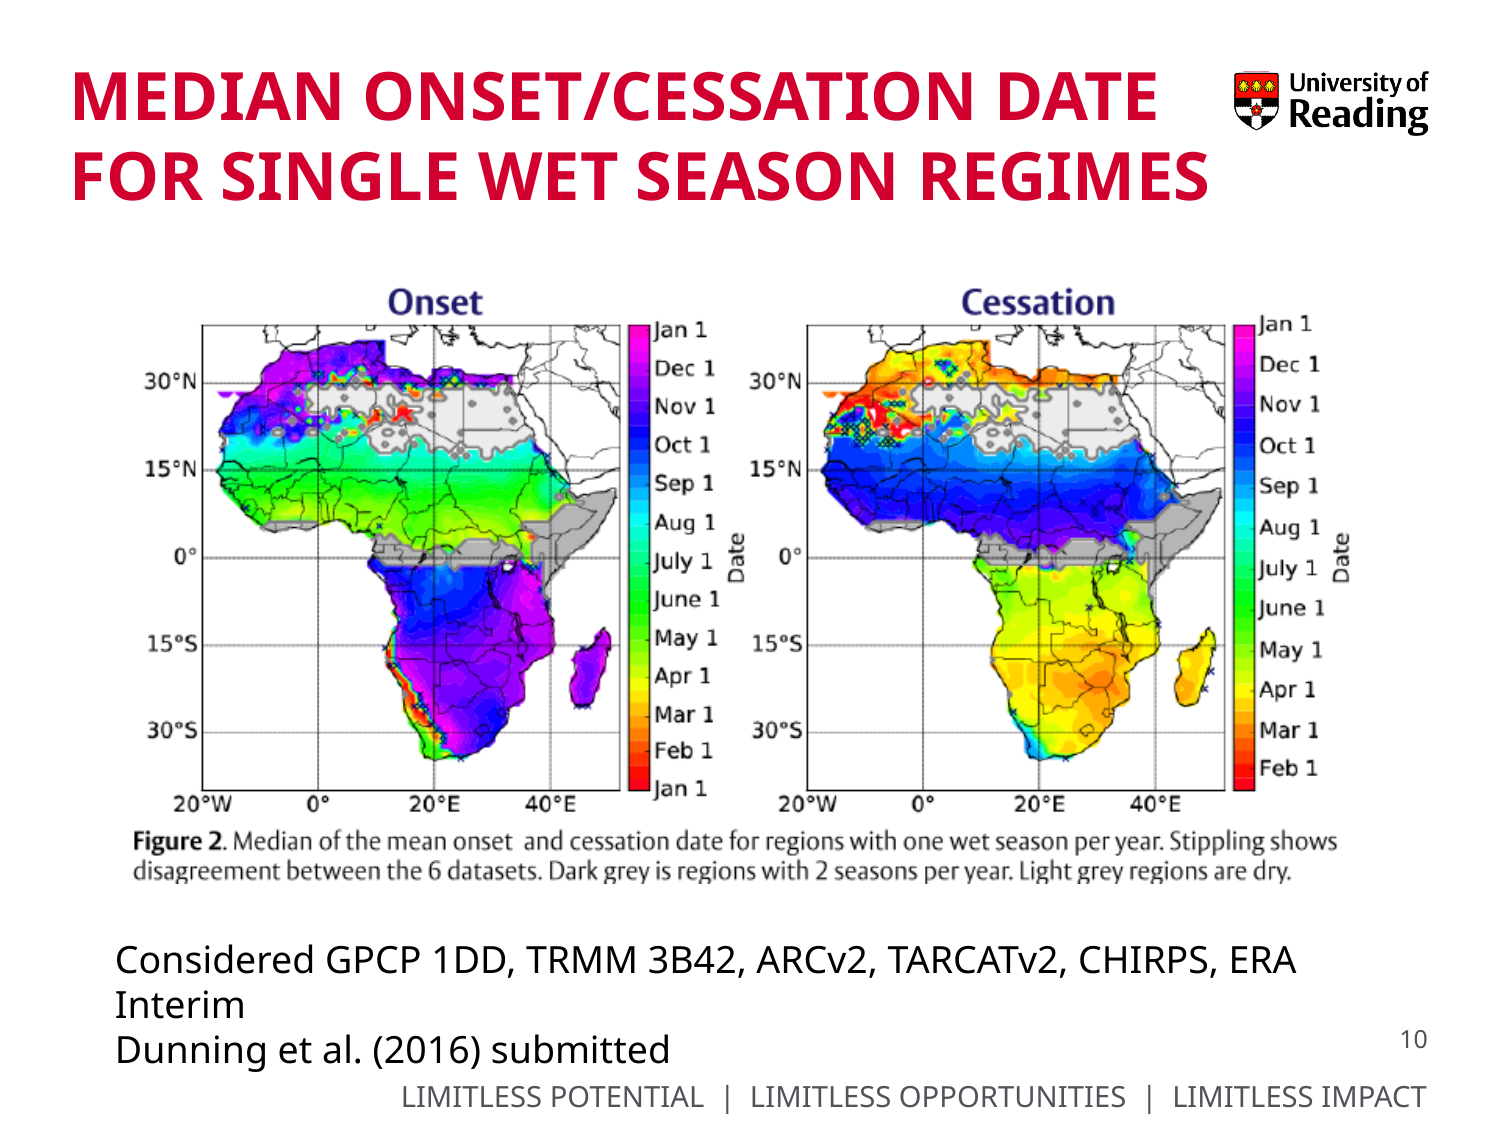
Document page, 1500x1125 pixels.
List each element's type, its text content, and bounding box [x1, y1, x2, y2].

text_box Considered GPCP 1DD, TRMM 3B42, ARCv2, TARCATv2, CHIRPS, ERA Interim Dunning et al. (2016) submitted [100, 928, 1388, 1124]
slide_number 10 [1388, 1023, 1428, 1065]
title Median onset/cessation date for single wet season regimes [69, 78, 1428, 214]
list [129, 278, 1368, 884]
picture [1234, 71, 1429, 136]
